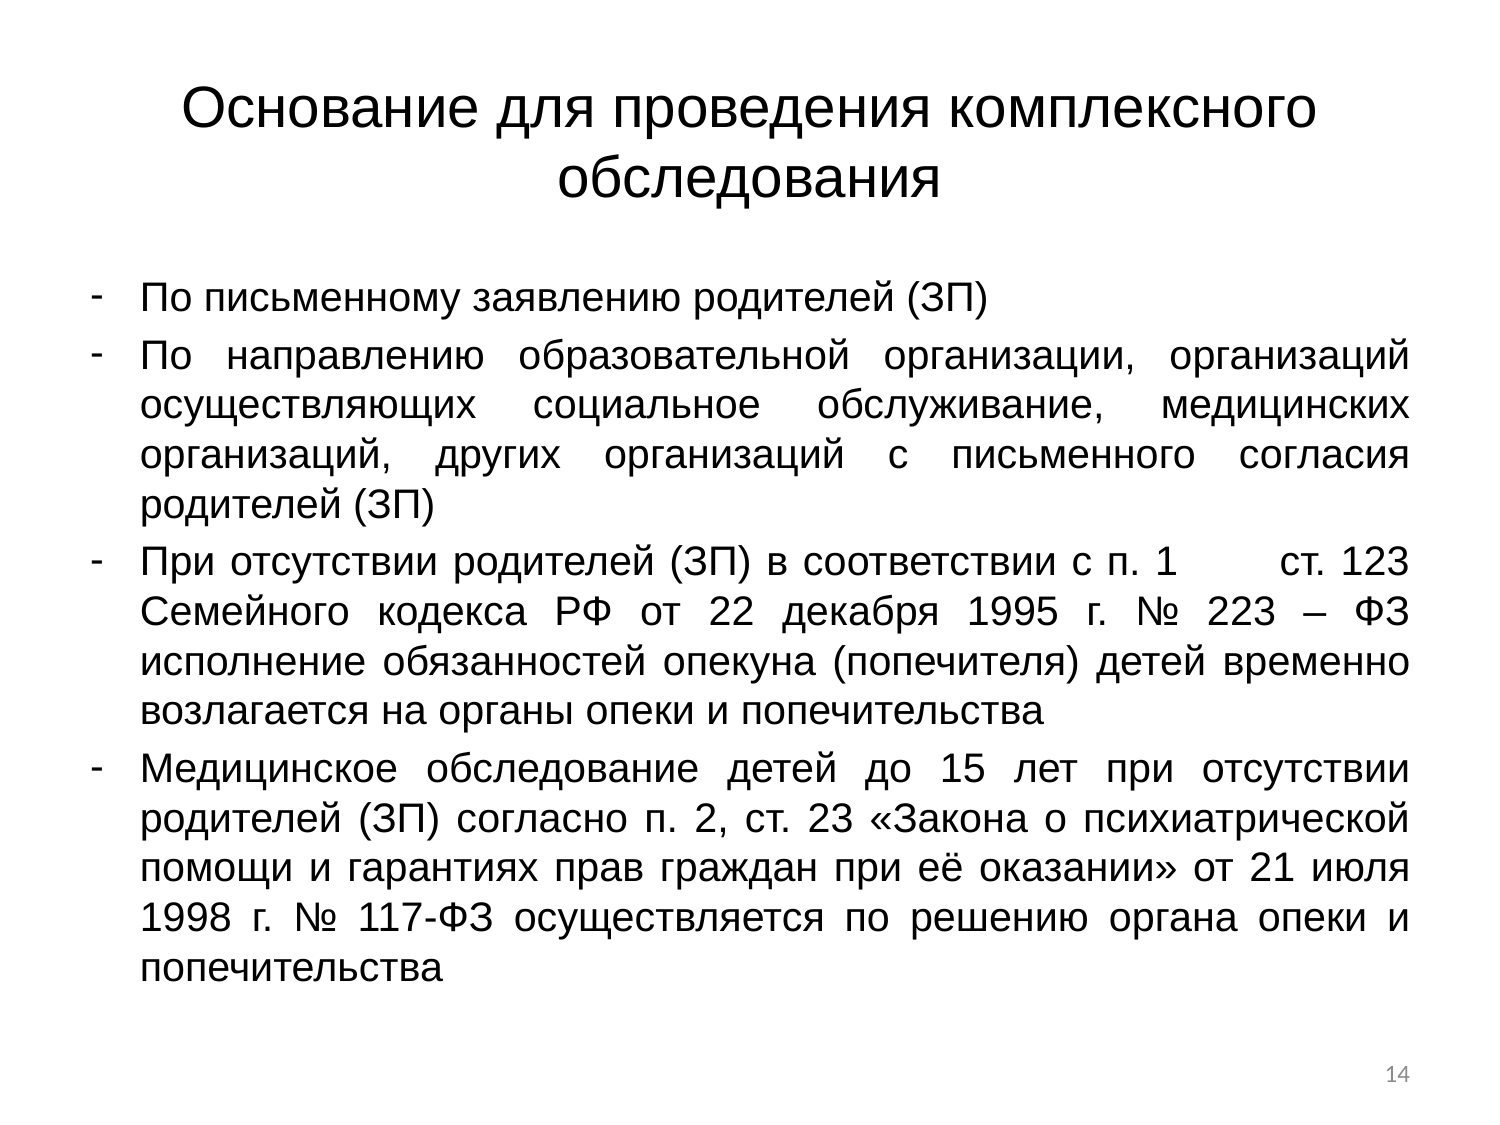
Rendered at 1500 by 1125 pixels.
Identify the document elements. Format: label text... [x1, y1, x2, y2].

slide_number 14 [1074, 1042, 1425, 1103]
title Основание для проведения комплексного обследования [75, 45, 1425, 233]
list По письменному заявлению родителей (ЗП) По направлению образовательной организации, организаций осуществляющих социальное обслуживание, медицинских организаций, других организаций с письменного согласия родителей (ЗП) При отсутствии родителей (ЗП) в соответствии с п. 1 ст. 123 Семейного кодекса РФ от 22 декабря 1995 г. № 223 – ФЗ исполнение обязанностей опекуна (попечителя) детей временно возлагается на органы опеки и попечительства Медицинское обследование детей до 15 лет при отсутствии родителей (ЗП) согласно п. 2, ст. 23 «Закона о психиатрической помощи и гарантиях прав граждан при её оказании» от 21 июля 1998 г. № 117-ФЗ осуществляется по решению органа опеки и попечительства [75, 262, 1425, 1005]
